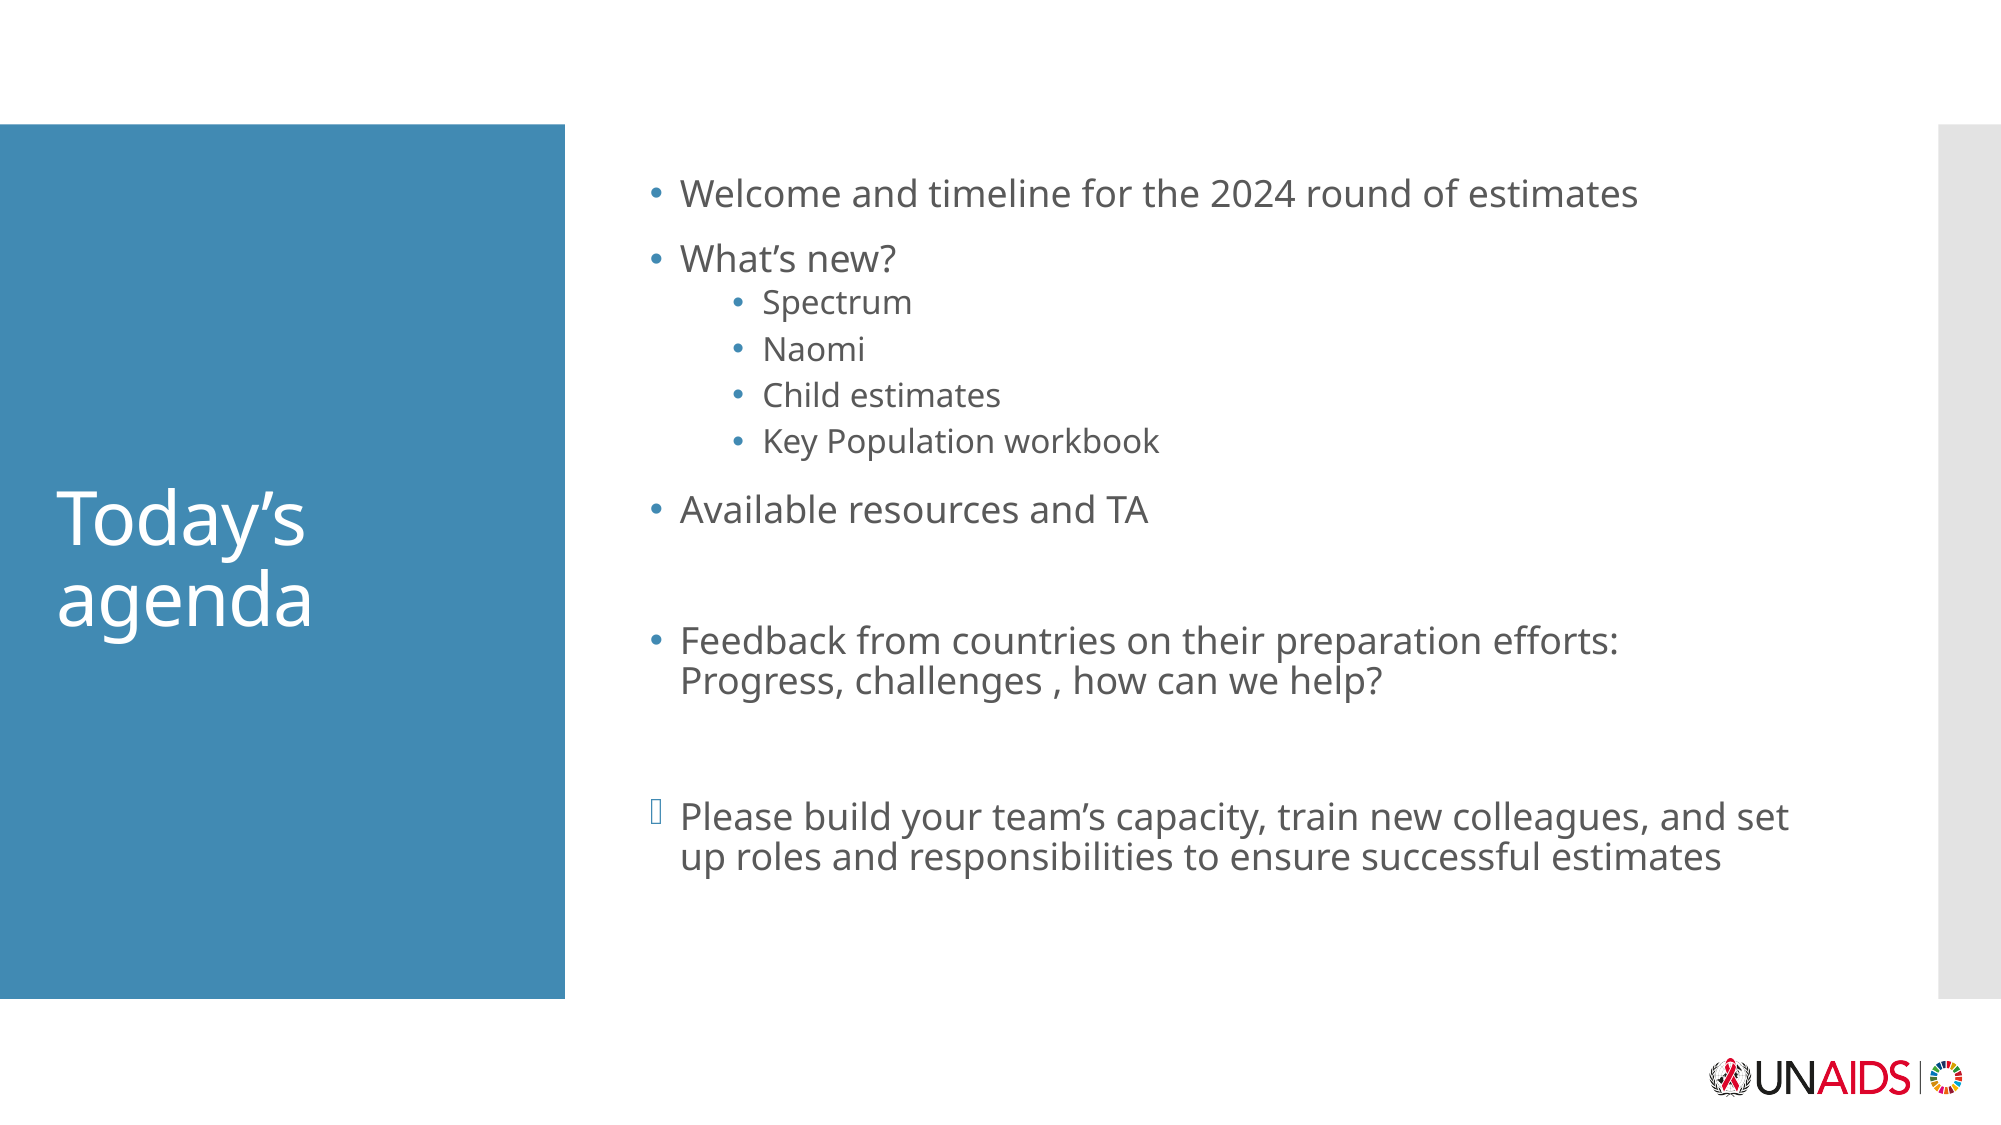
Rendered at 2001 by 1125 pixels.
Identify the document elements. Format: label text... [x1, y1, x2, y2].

title Today’s agenda [41, 184, 525, 940]
list ​Welcome and timeline for the 2024 round of estimates​ What’s new?​ Spectrum Naomi Child estimates Key Population workbook ​Available resources and TA​ Feedback from countries on their preparation efforts: Progress, challenges , how can we help?​ Please build your team’s capacity, train new colleagues, and set up roles and responsibilities to ensure successful estimates​ [634, 141, 1835, 982]
picture [1709, 1058, 1963, 1097]
